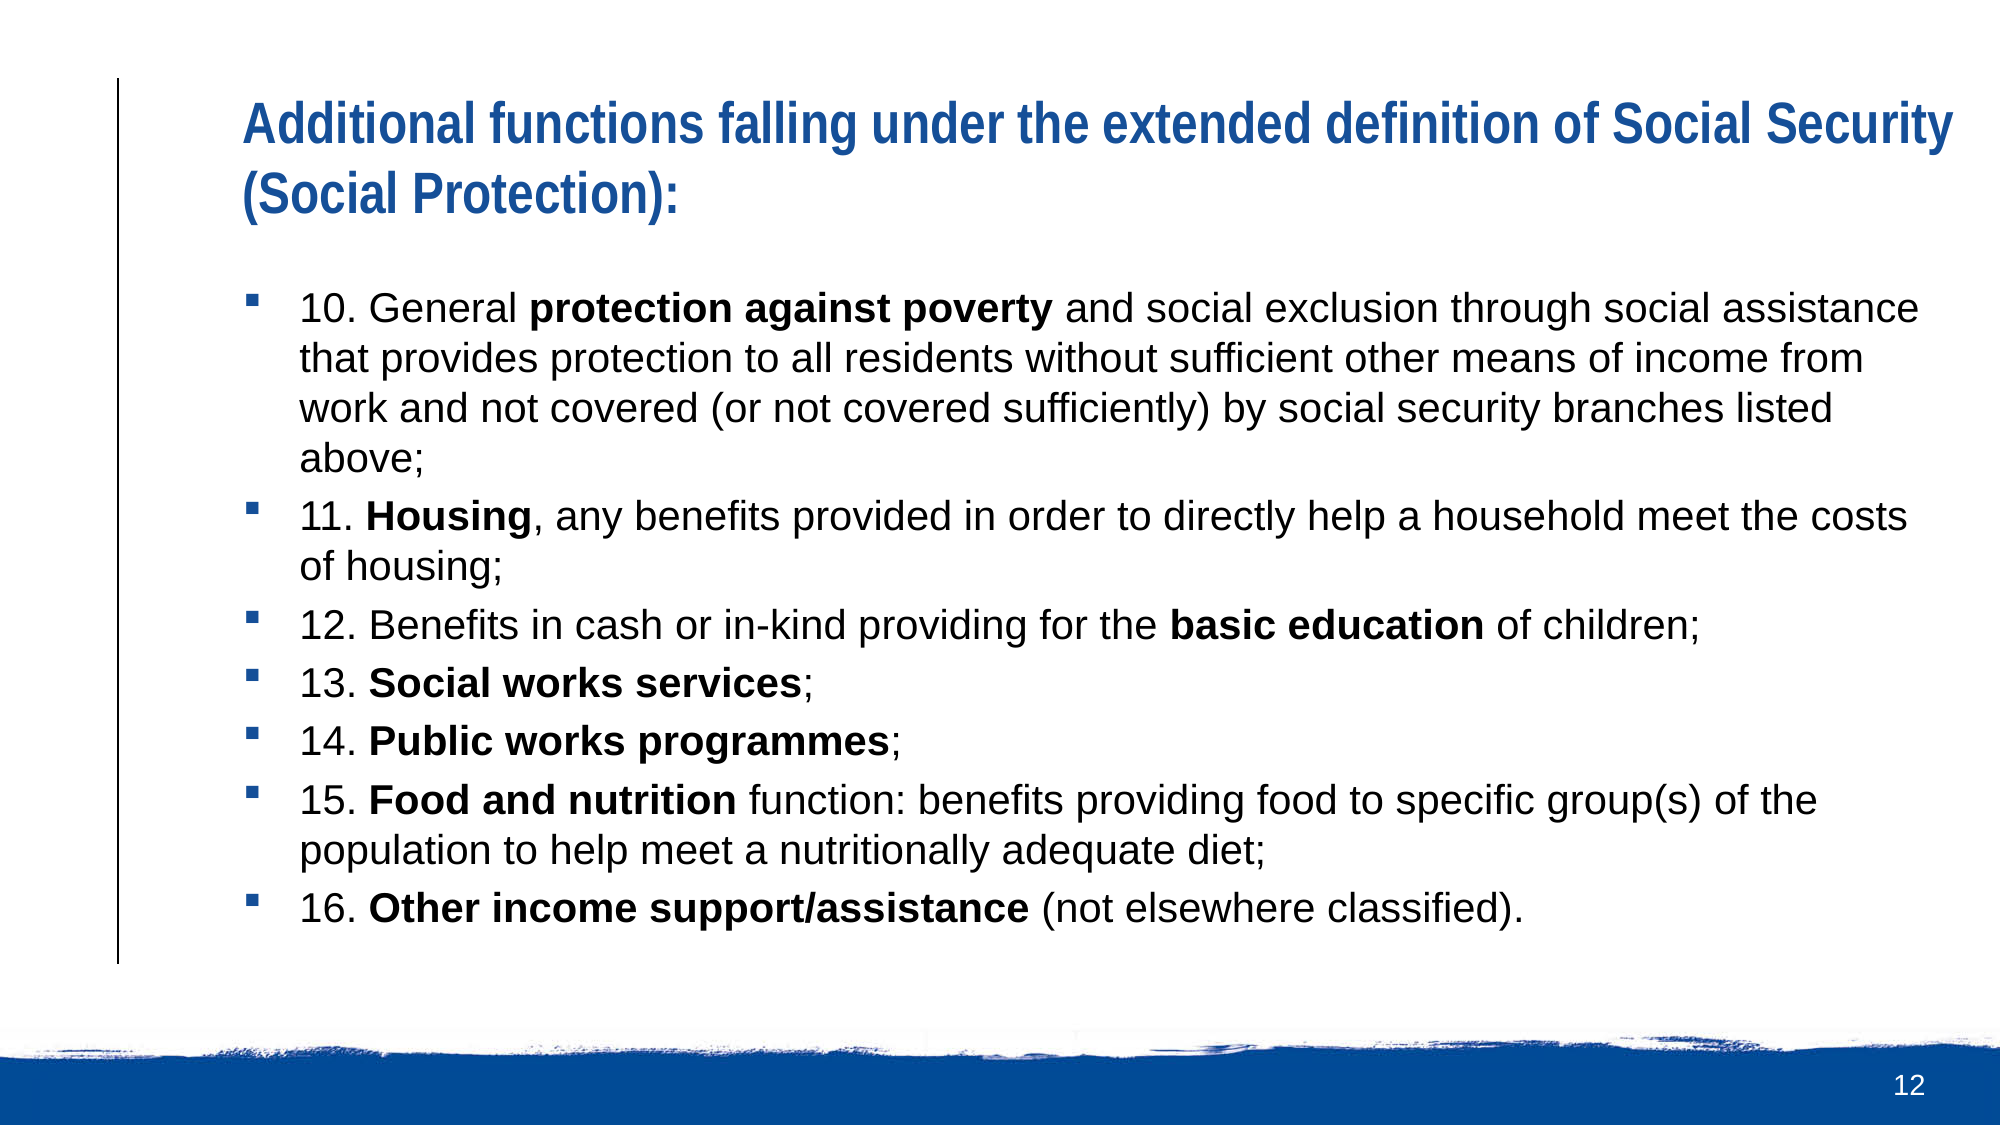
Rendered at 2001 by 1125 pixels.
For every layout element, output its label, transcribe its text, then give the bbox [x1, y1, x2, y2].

picture [0, 0, 2000, 1125]
list 10. General protection against poverty and social exclusion through social assistance that provides protection to all residents without sufficient other means of income from work and not covered (or not covered sufficiently) by social security branches listed above; 11. Housing, any benefits provided in order to directly help a household meet the costs of housing; 12. Benefits in cash or in-kind providing for the basic education of children; 13. Social works services; 14. Public works programmes; 15. Food and nutrition function: benefits providing food to specific group(s) of the population to help meet a nutritionally adequate diet; 16. Other income support/assistance (not elsewhere classified). [228, 273, 1945, 1018]
title Additional functions falling under the extended definition of Social Security (Social Protection): [228, 78, 1981, 197]
